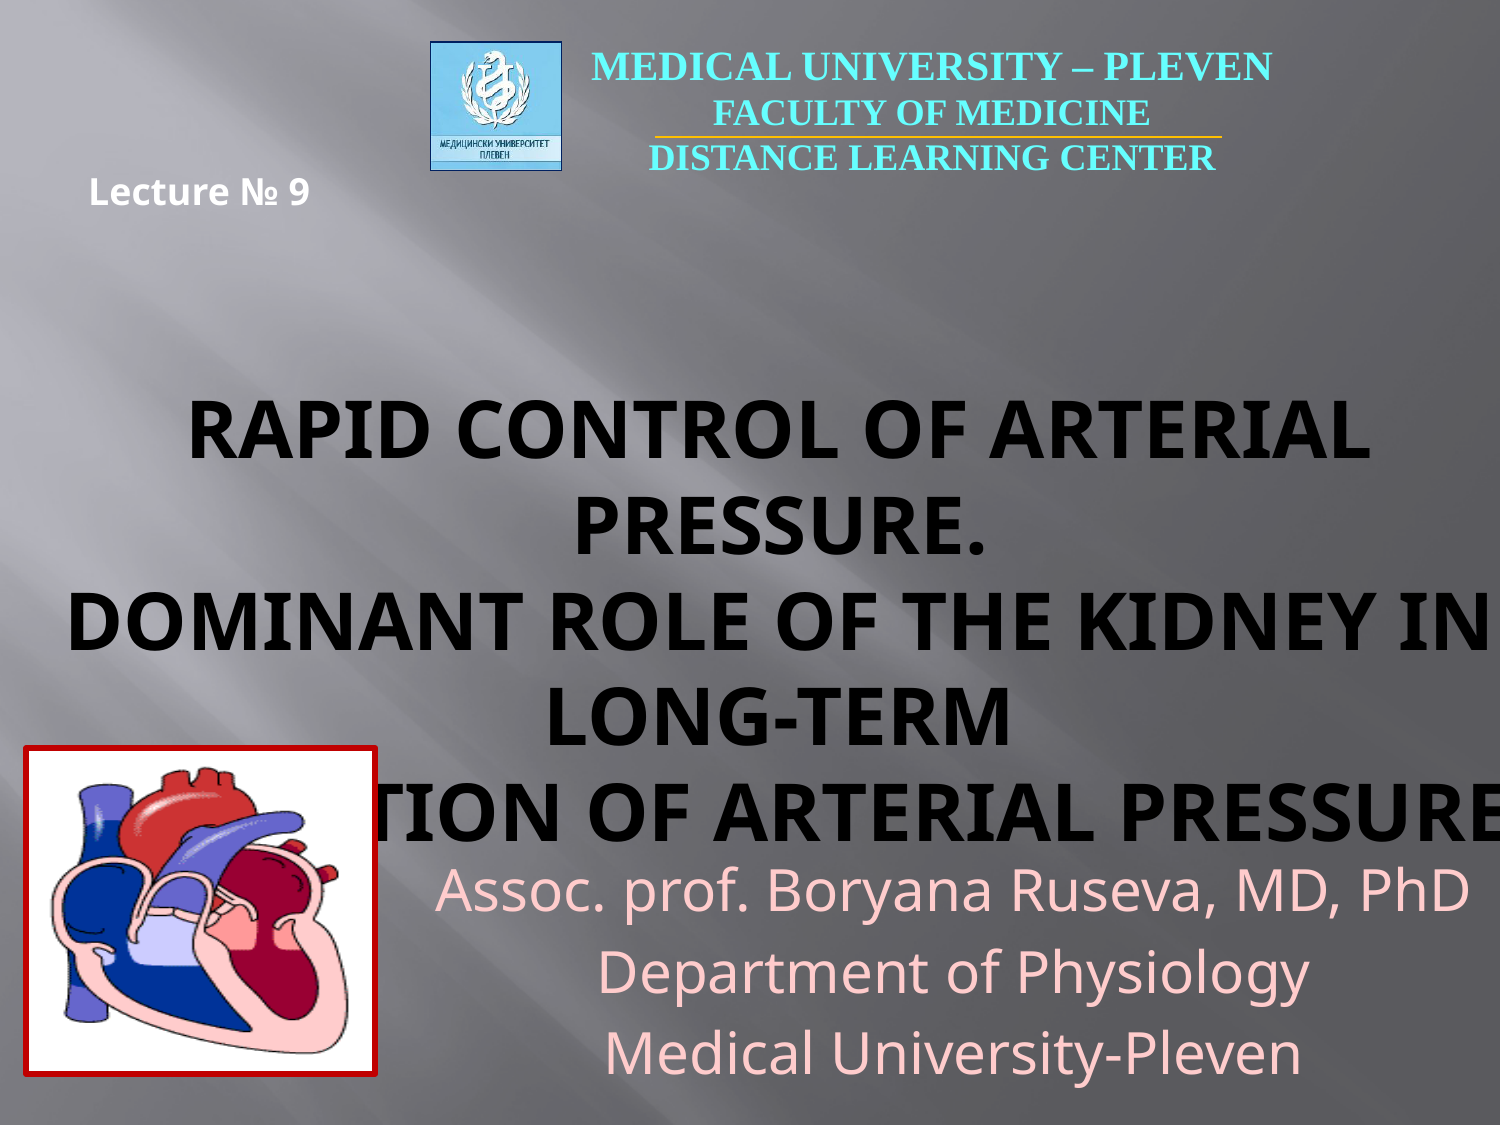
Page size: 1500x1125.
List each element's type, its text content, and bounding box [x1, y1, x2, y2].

picture [430, 42, 562, 170]
subtitle Assoc. prof. Boryana Ruseva, MD, PhD Department of Physiology Medical University-Pleven [407, 846, 1500, 1125]
title Rapid Control of Arterial Pressure. Dominant Role of the Kidney in Long-Term Regulation of Arterial Pressure [29, 314, 1500, 846]
picture [29, 750, 373, 1071]
text_box MEDICAL UNIVERSITY – PLEVEN FACULTY OF MEDICINE DISTANCE LEARNING CENTER [576, 30, 1289, 186]
text_box Lecture № 9 [73, 160, 325, 266]
